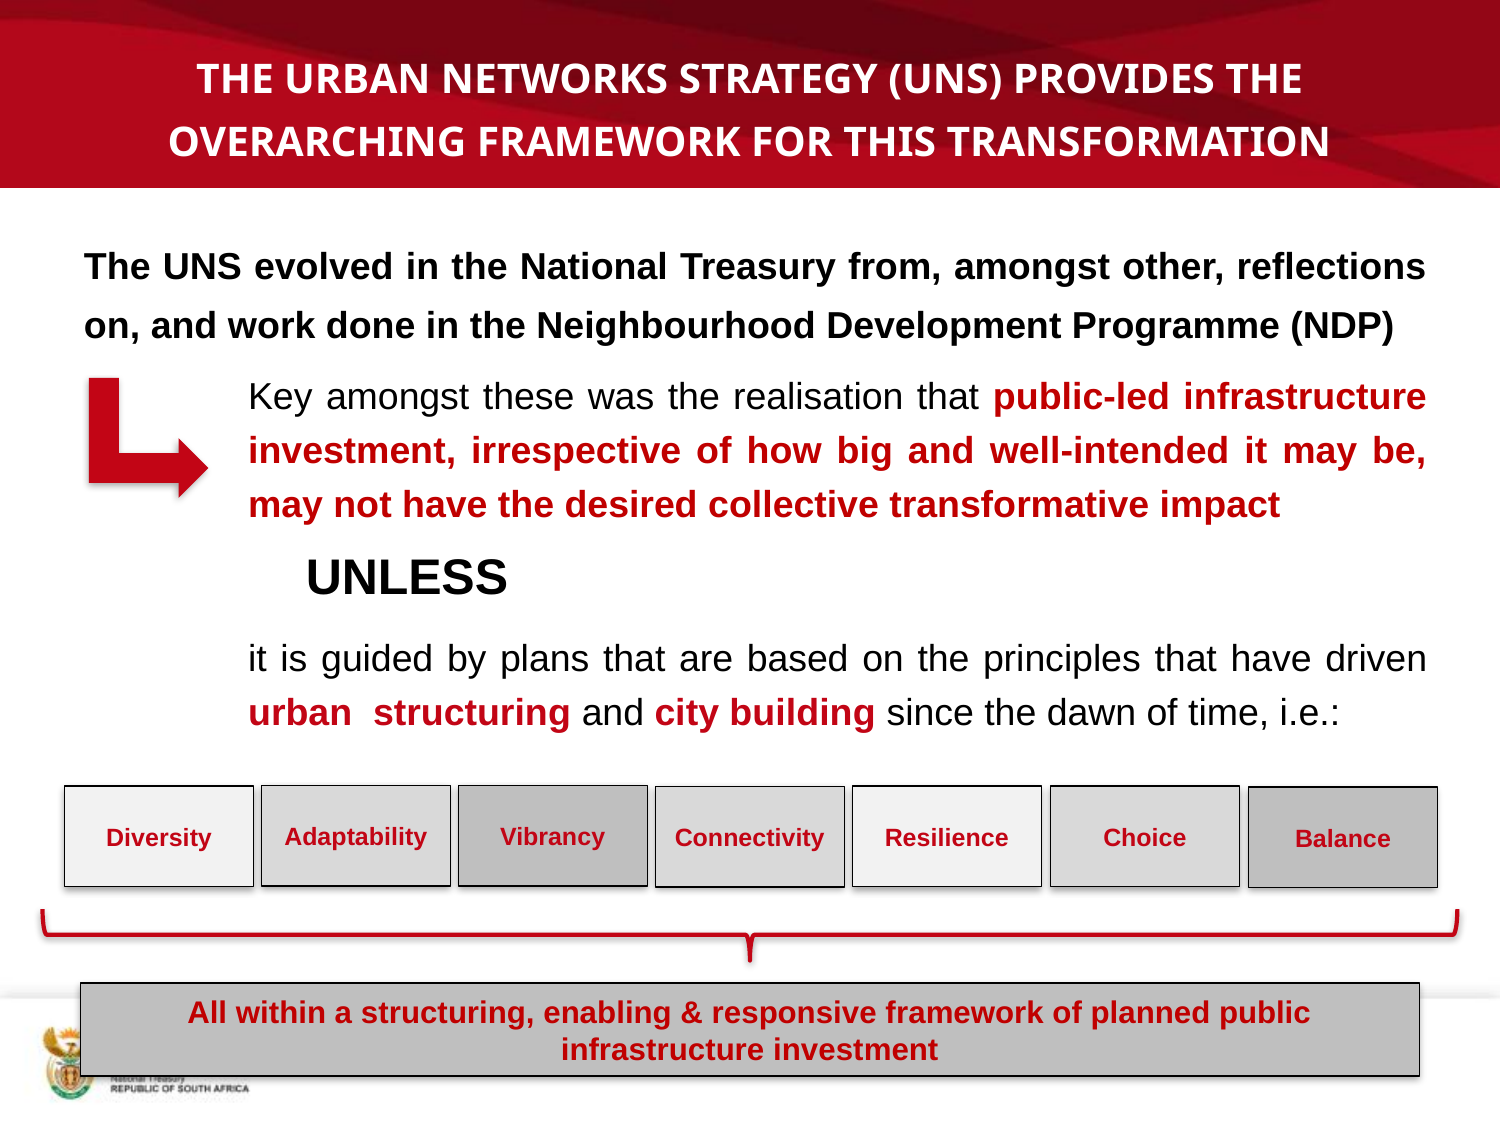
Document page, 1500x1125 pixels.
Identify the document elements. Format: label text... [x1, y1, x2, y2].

text_box [69, 751, 1459, 803]
text_box Diversity [64, 785, 254, 887]
text_box Adaptability [261, 785, 451, 887]
text_box Vibrancy [458, 785, 648, 887]
text_box The UNS evolved in the National Treasury from, amongst other, reflections on, and work done in the Neighbourhood Development Programme (NDP) [69, 221, 1442, 353]
text_box All within a structuring, enabling & responsive framework of planned public infrastructure investment [80, 982, 1420, 1077]
text_box UNLESS [291, 536, 523, 612]
picture [0, 0, 1500, 188]
text_box Connectivity [655, 786, 845, 888]
text_box Choice [1050, 785, 1240, 887]
text_box Balance [1248, 786, 1438, 888]
text_box Resilience [852, 785, 1042, 887]
text_box Key amongst these was the realisation that public-led infrastructure investment, irrespective of how big and well-intended it may be, may not have the desired collective transformative impact [233, 355, 1443, 533]
text_box it is guided by plans that are based on the principles that have driven urban structuring and city building since the dawn of time, i.e.: [233, 617, 1443, 740]
text_box [40, 909, 1460, 963]
picture [0, 977, 1500, 1125]
text_box The Urban Networks Strategy (UNS) provides the overarching framework for this transformation [41, 30, 1459, 175]
text_box [88, 377, 209, 499]
